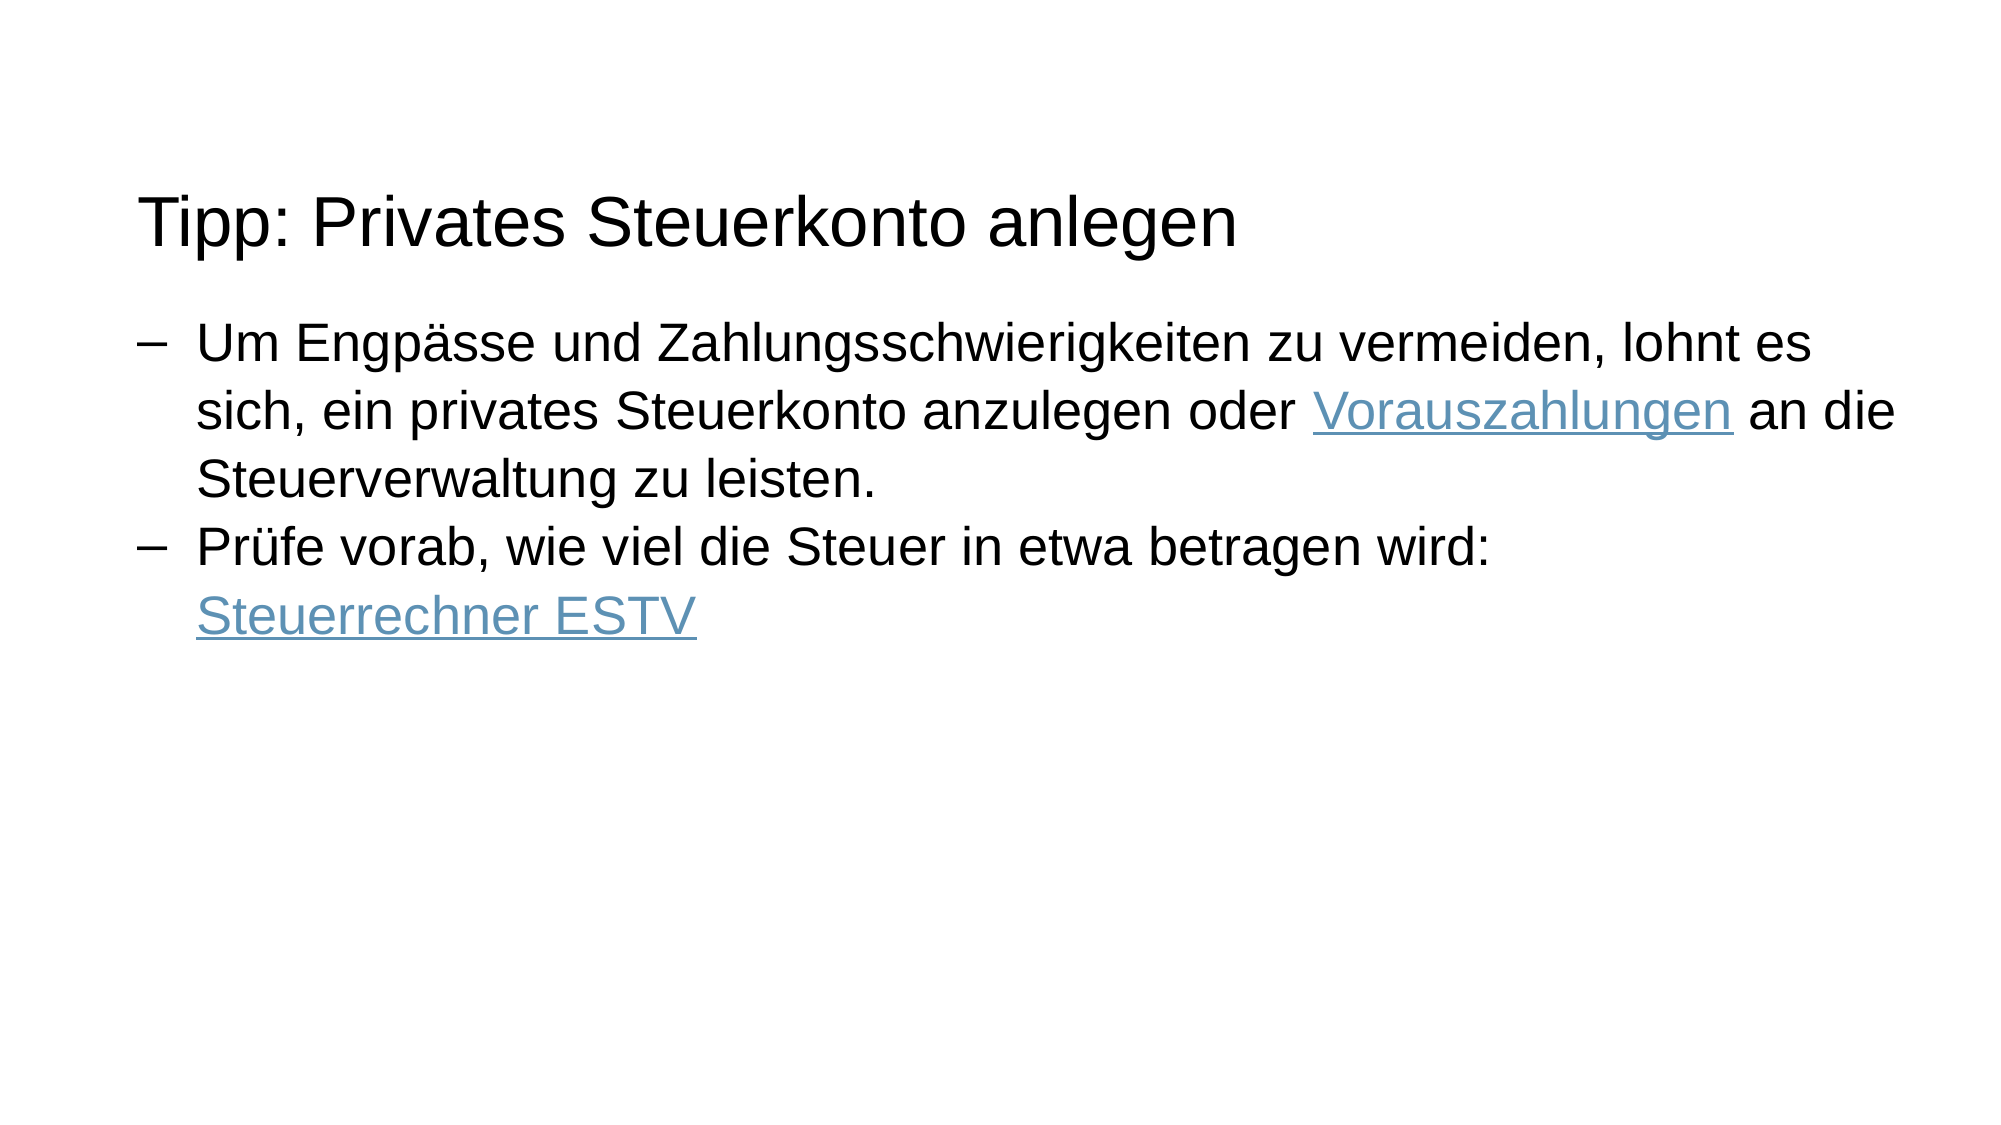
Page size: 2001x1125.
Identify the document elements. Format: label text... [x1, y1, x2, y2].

list Um Engpässe und Zahlungsschwierigkeiten zu vermeiden, lohnt es sich, ein privates Steuerkonto anzulegen oder Vorauszahlungen an die Steuerverwaltung zu leisten. Prüfe vorab, wie viel die Steuer in etwa betragen wird: Steuerrechner ESTV [137, 303, 1940, 1071]
title Tipp: Privates Steuerkonto anlegen [137, 175, 1940, 278]
